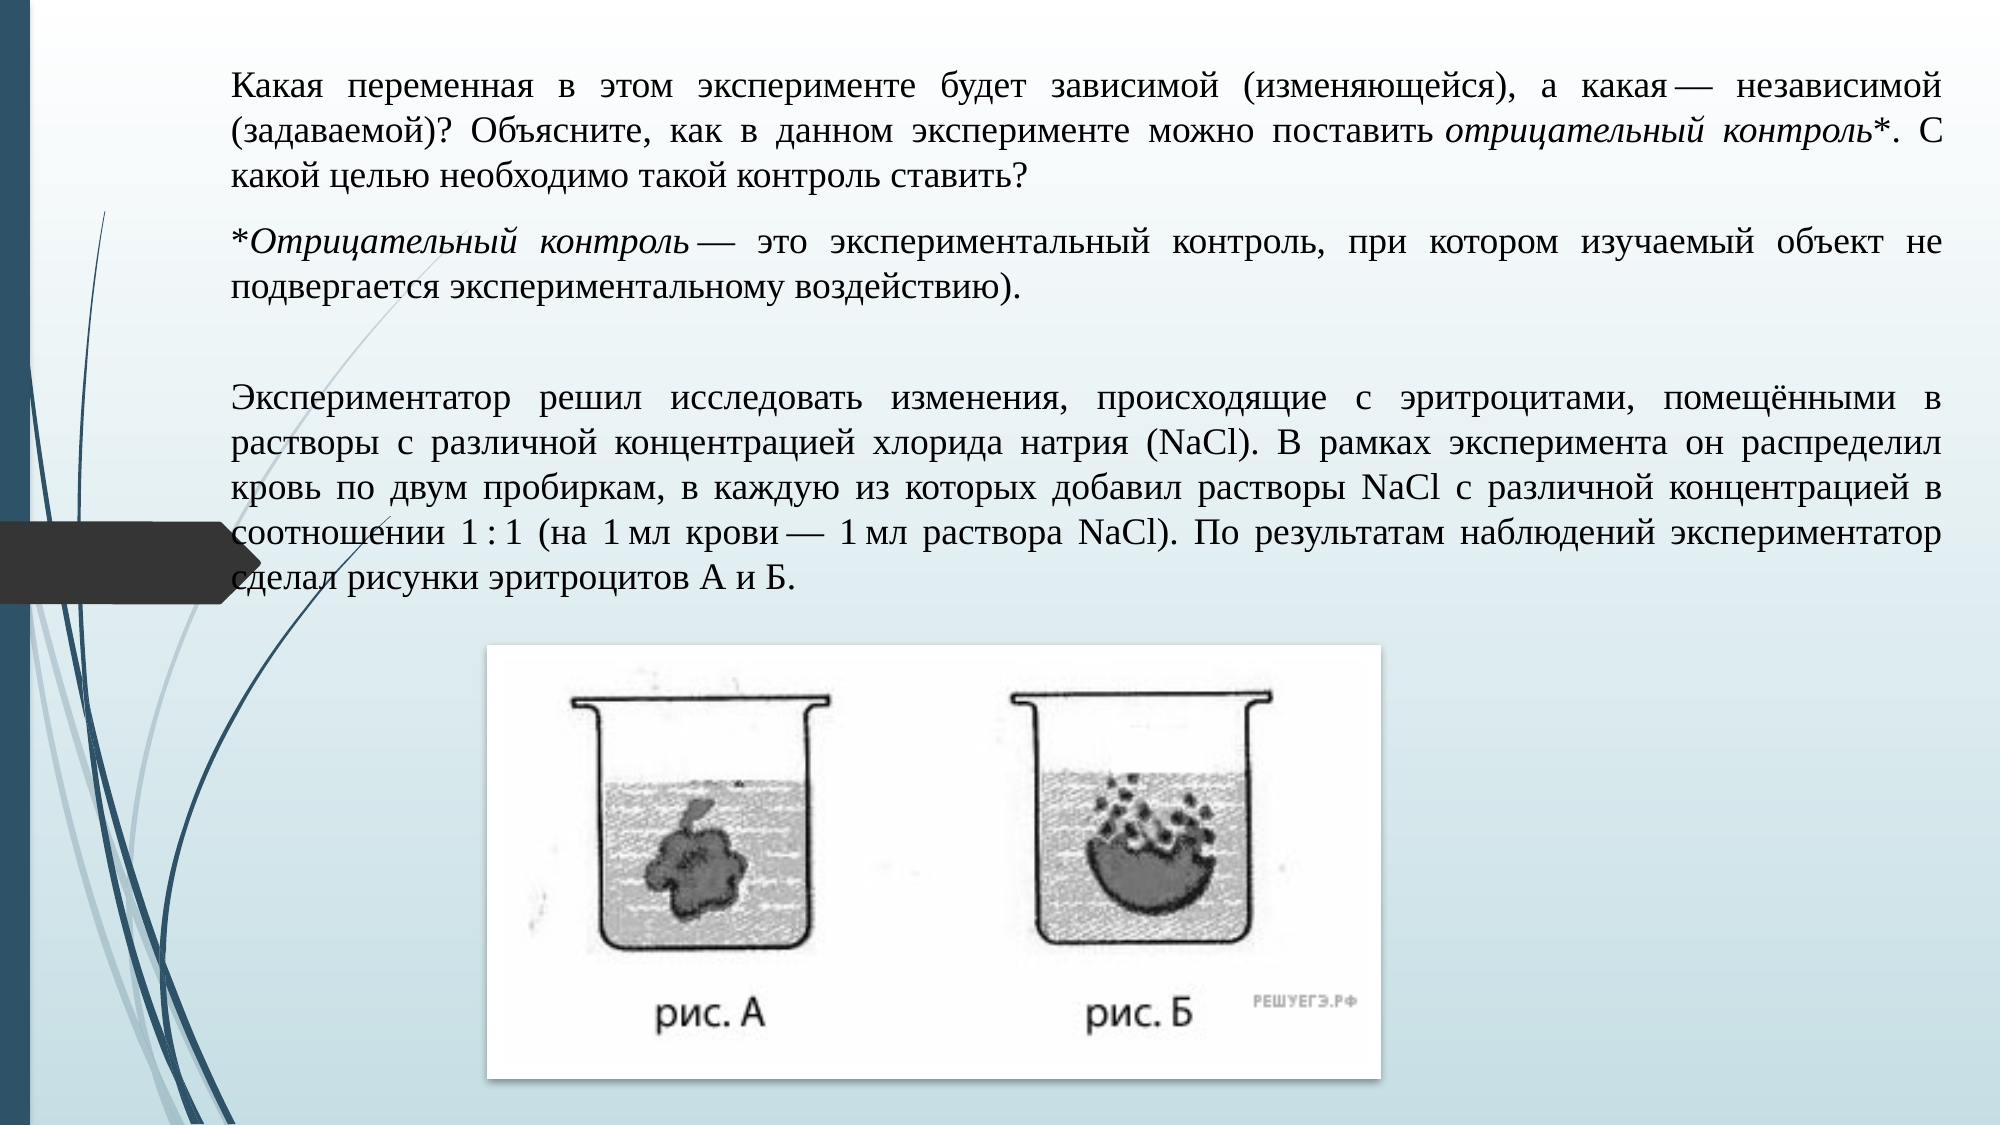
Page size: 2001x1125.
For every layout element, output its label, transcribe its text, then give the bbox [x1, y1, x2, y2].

picture [501, 659, 1367, 1065]
list Какая переменная в этом эксперименте будет зависимой (изменяющейся), а какая — независимой (задаваемой)? Объясните, как в данном эксперименте можно поставить отрицательный контроль*. С какой целью необходимо такой контроль ставить? *Отрицательный контроль — это экспериментальный контроль, при котором изучаемый объект не подвергается экспериментальному воздействию). Экспериментатор решил исследовать изменения, происходящие с эритроцитами, помещёнными в растворы с различной концентрацией хлорида натрия (NaCl). В рамках эксперимента он распределил кровь по двум пробиркам, в каждую из которых добавил растворы NaCl с различной концентрацией в соотношении 1 : 1 (на 1 мл крови — 1 мл раствора NaCl). По результатам наблюдений экспериментатор сделал рисунки эритроцитов А и Б. [215, 42, 1960, 681]
